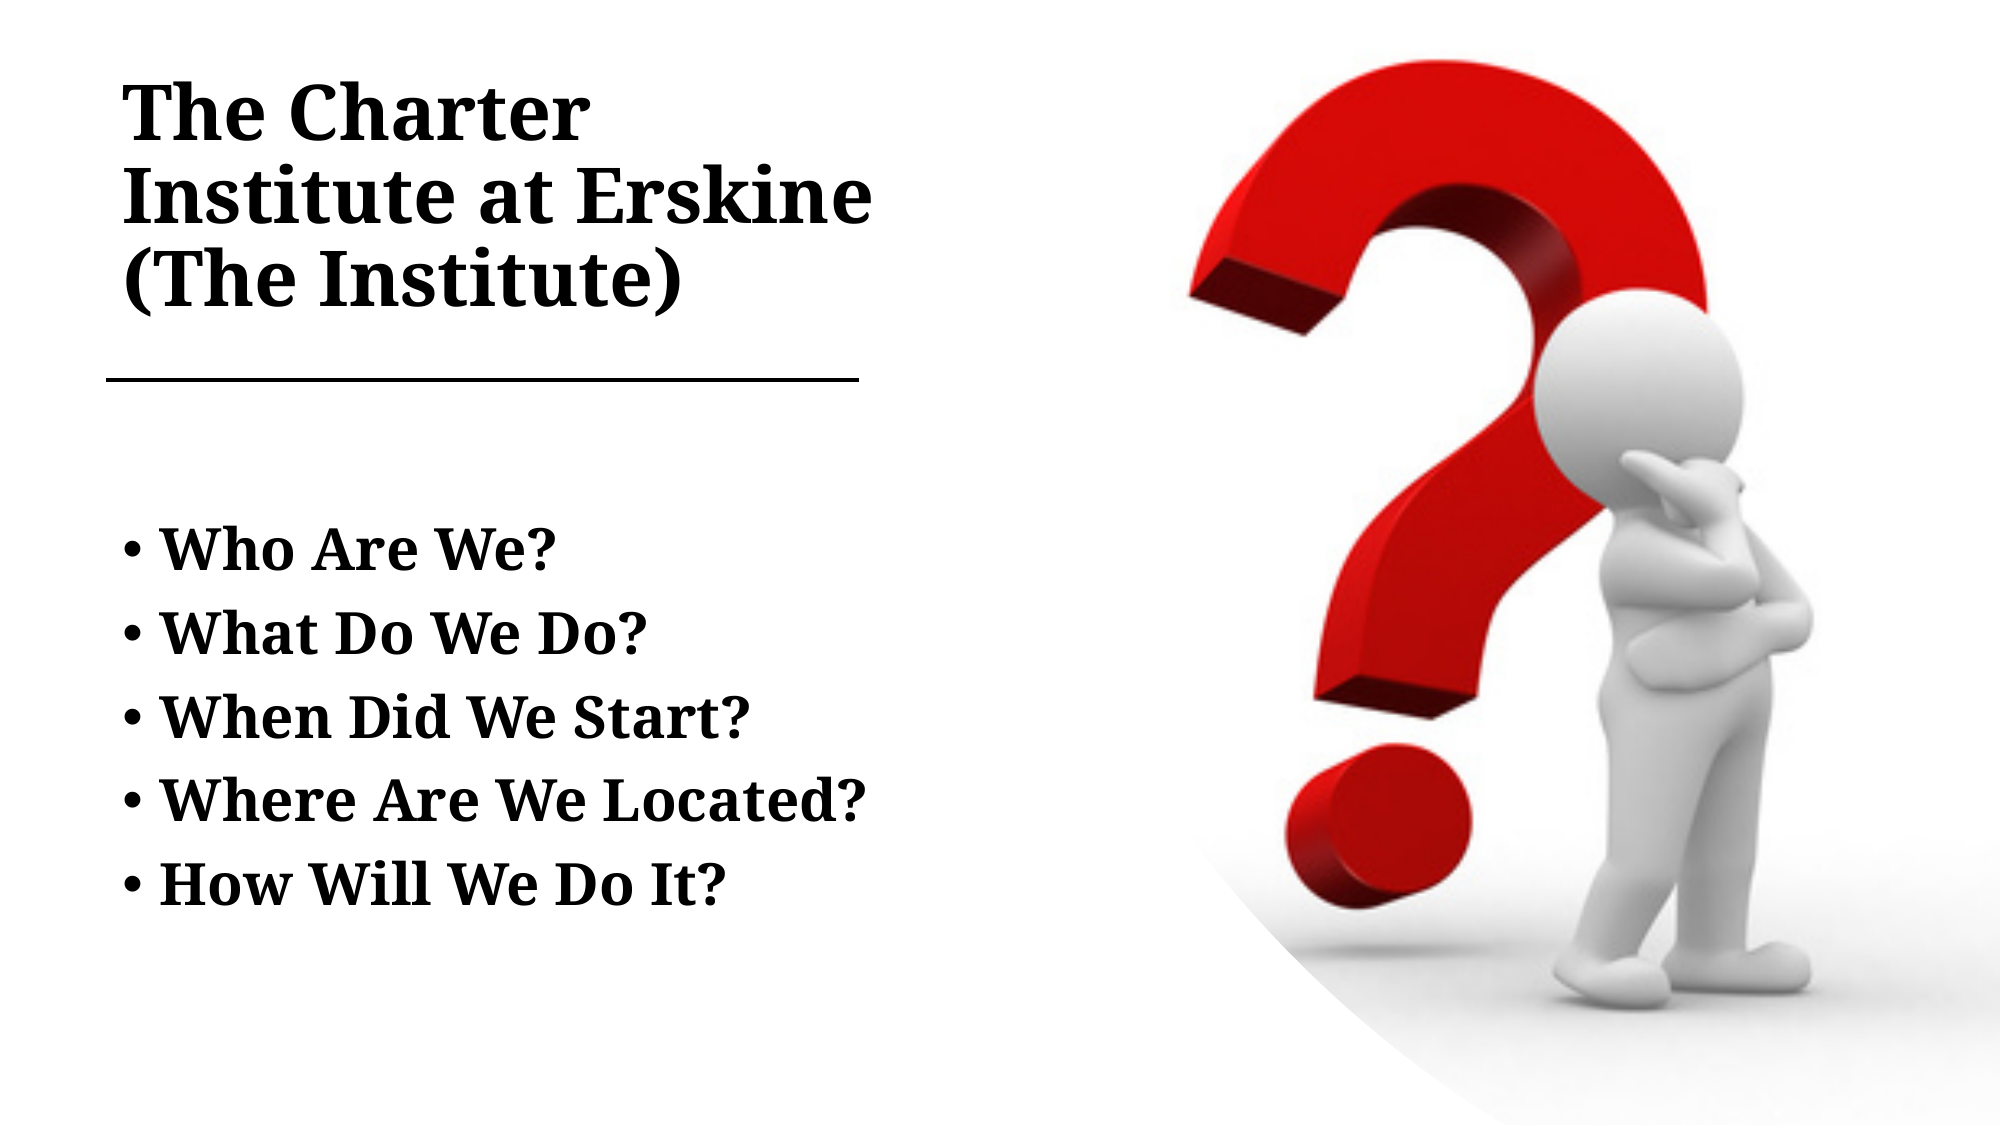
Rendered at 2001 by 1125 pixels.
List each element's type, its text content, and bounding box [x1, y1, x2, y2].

list Who Are We? What Do We Do? When Did We Start? Where Are We Located? How Will We Do It? [107, 422, 948, 991]
title The Charter Institute at Erskine (The Institute) [107, 59, 948, 338]
picture [964, 0, 2000, 1125]
